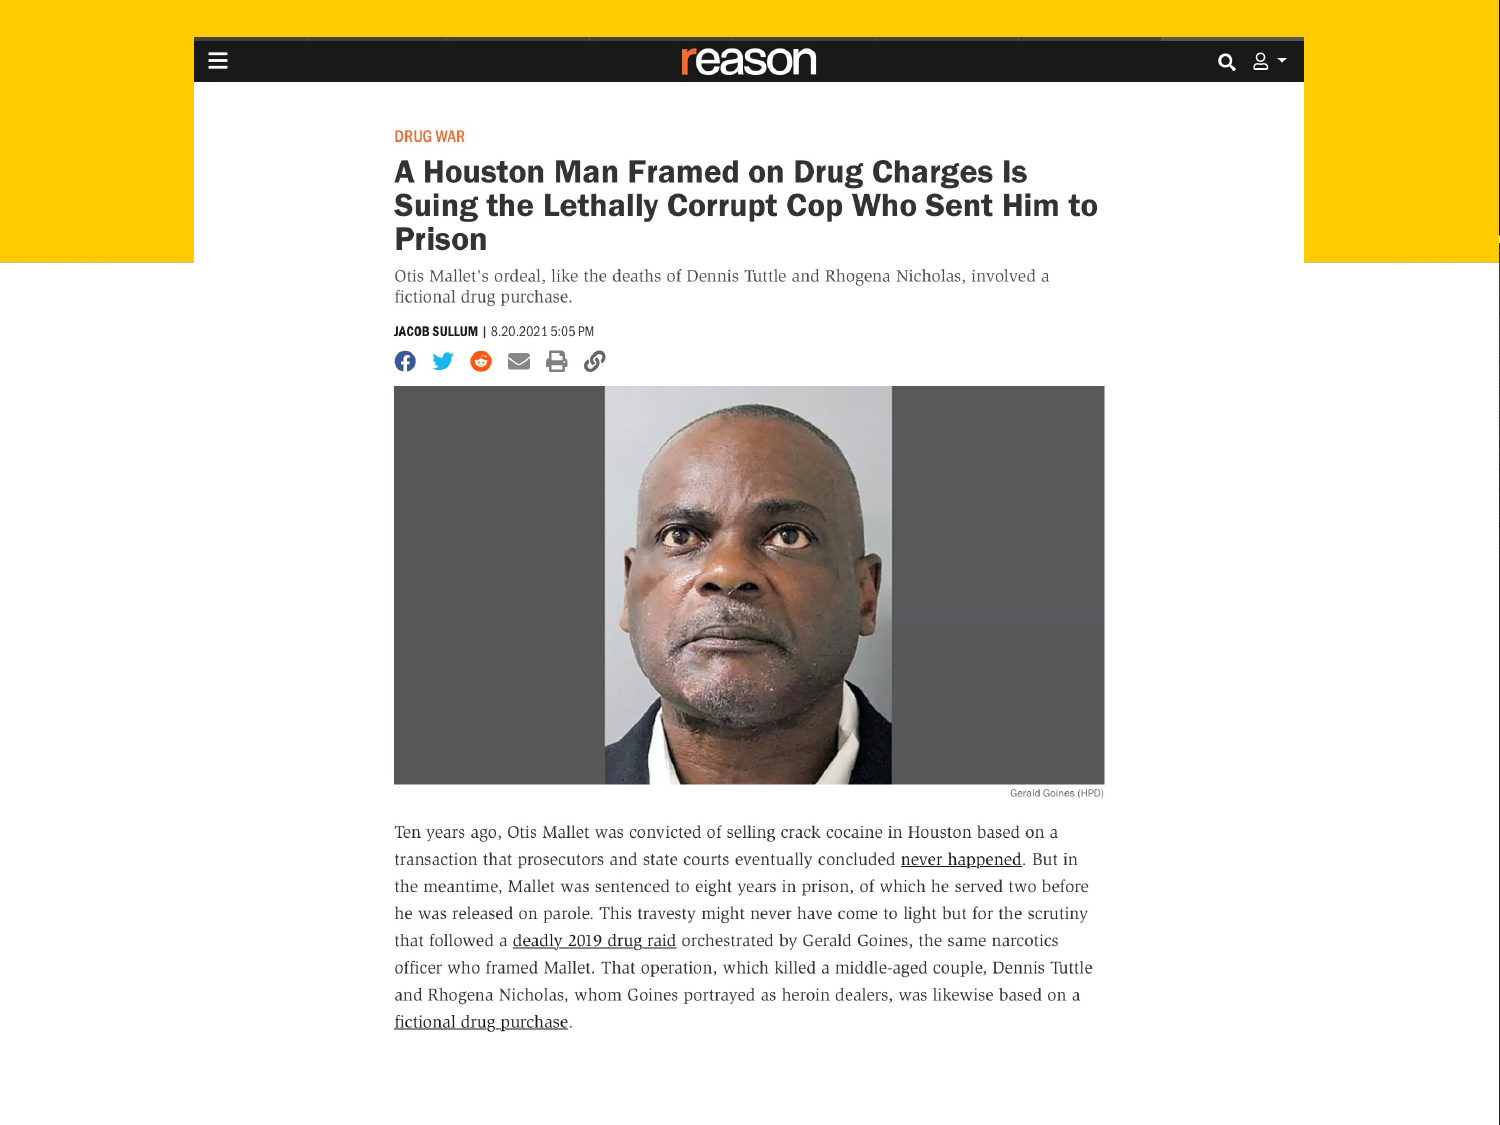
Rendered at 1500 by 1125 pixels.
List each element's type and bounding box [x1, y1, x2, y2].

list [194, 37, 1304, 1050]
text_box [0, 0, 1500, 1125]
